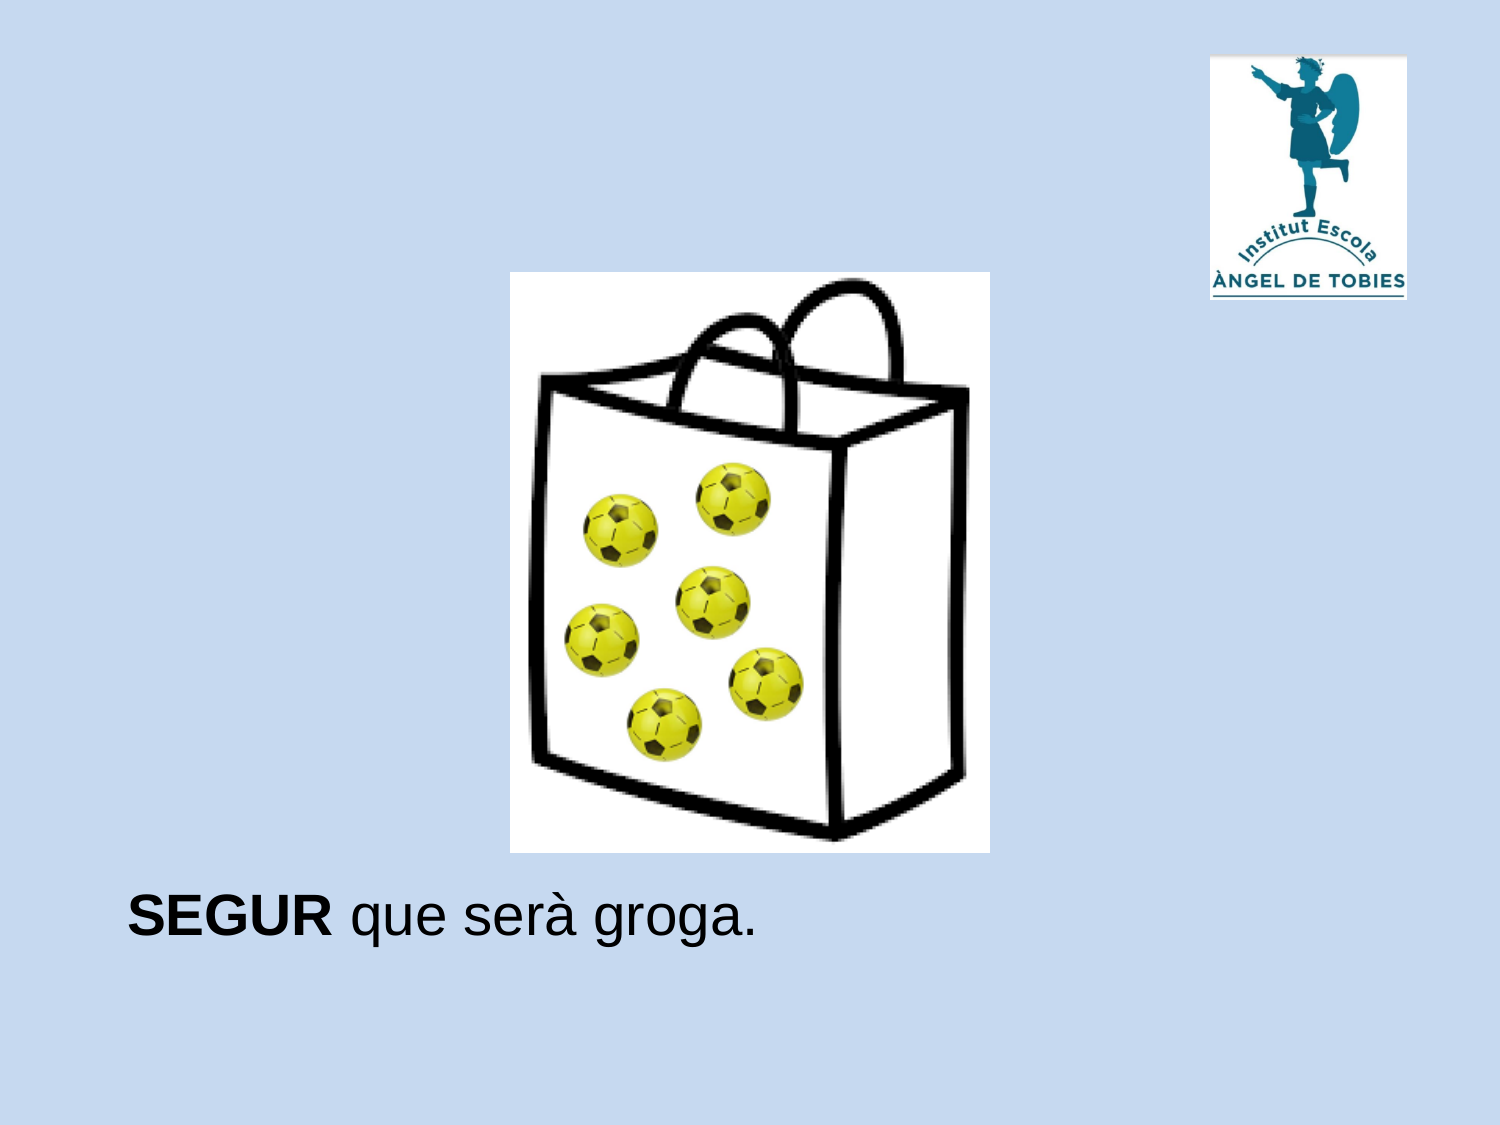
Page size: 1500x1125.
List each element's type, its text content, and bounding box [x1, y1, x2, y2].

subtitle SEGUR que serà groga. [112, 869, 1376, 1071]
picture [509, 272, 991, 853]
picture [1210, 54, 1407, 300]
